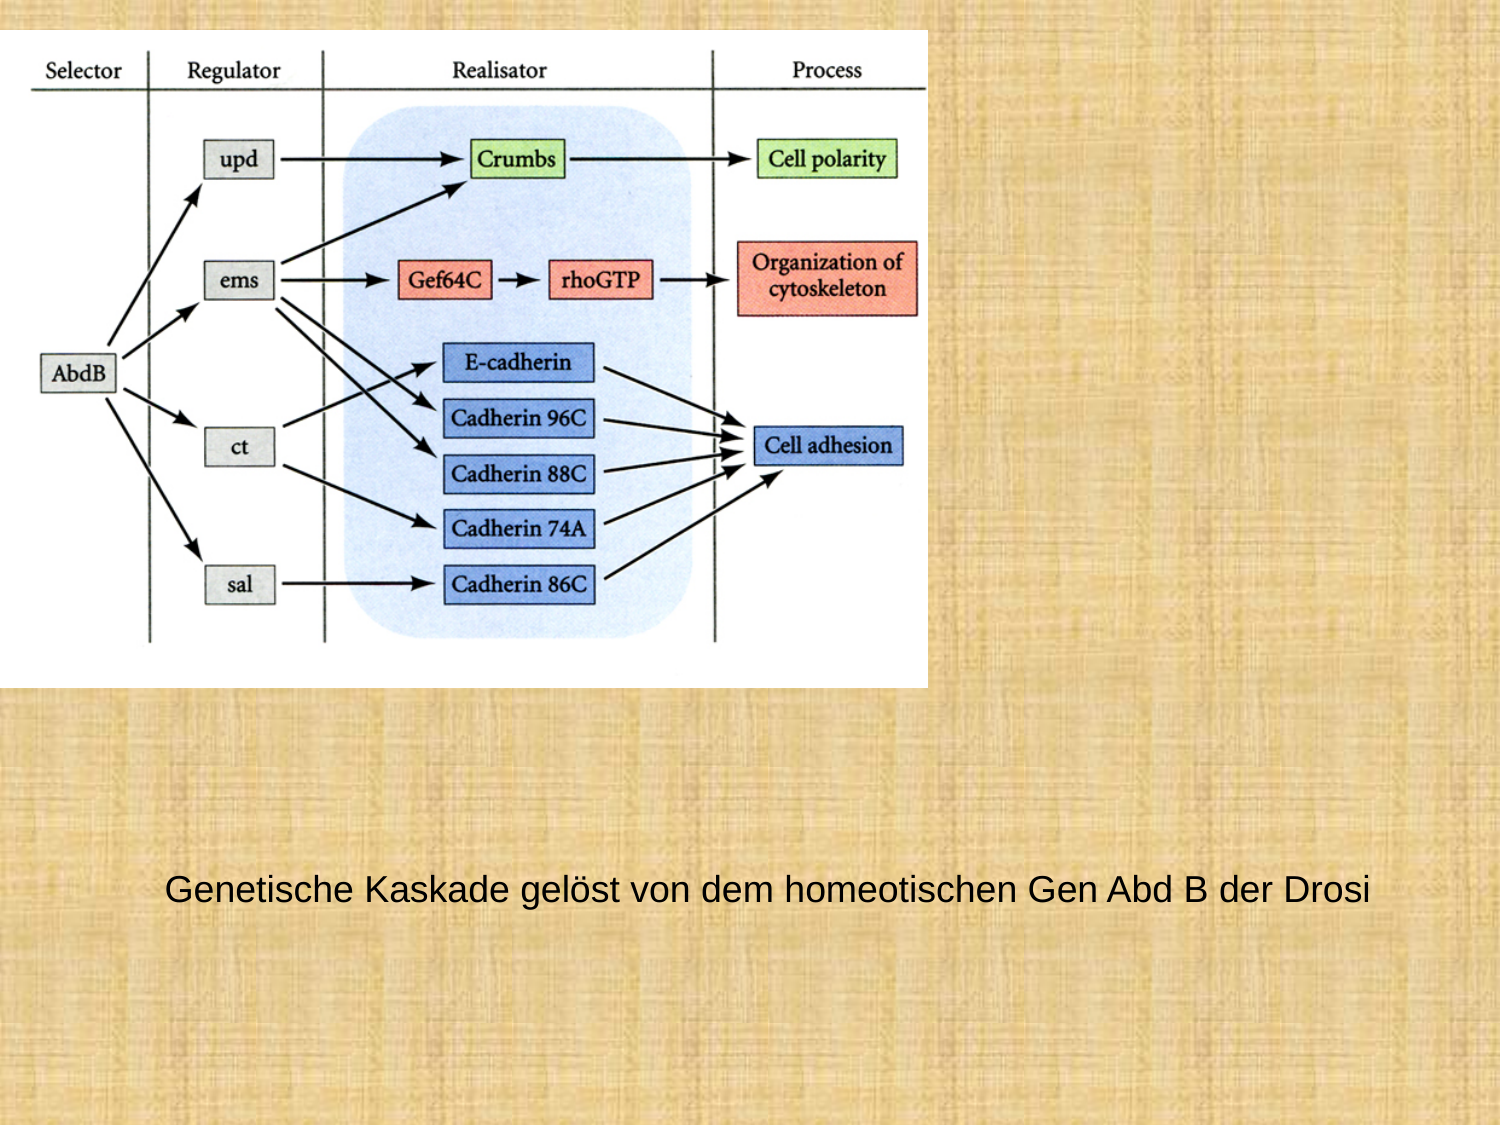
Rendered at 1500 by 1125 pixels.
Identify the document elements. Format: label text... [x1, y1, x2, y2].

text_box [0, 30, 928, 688]
picture [0, 0, 1500, 1125]
text_box Genetische Kaskade gelöst von dem homeotischen Gen Abd B der Drosi [123, 857, 1412, 918]
